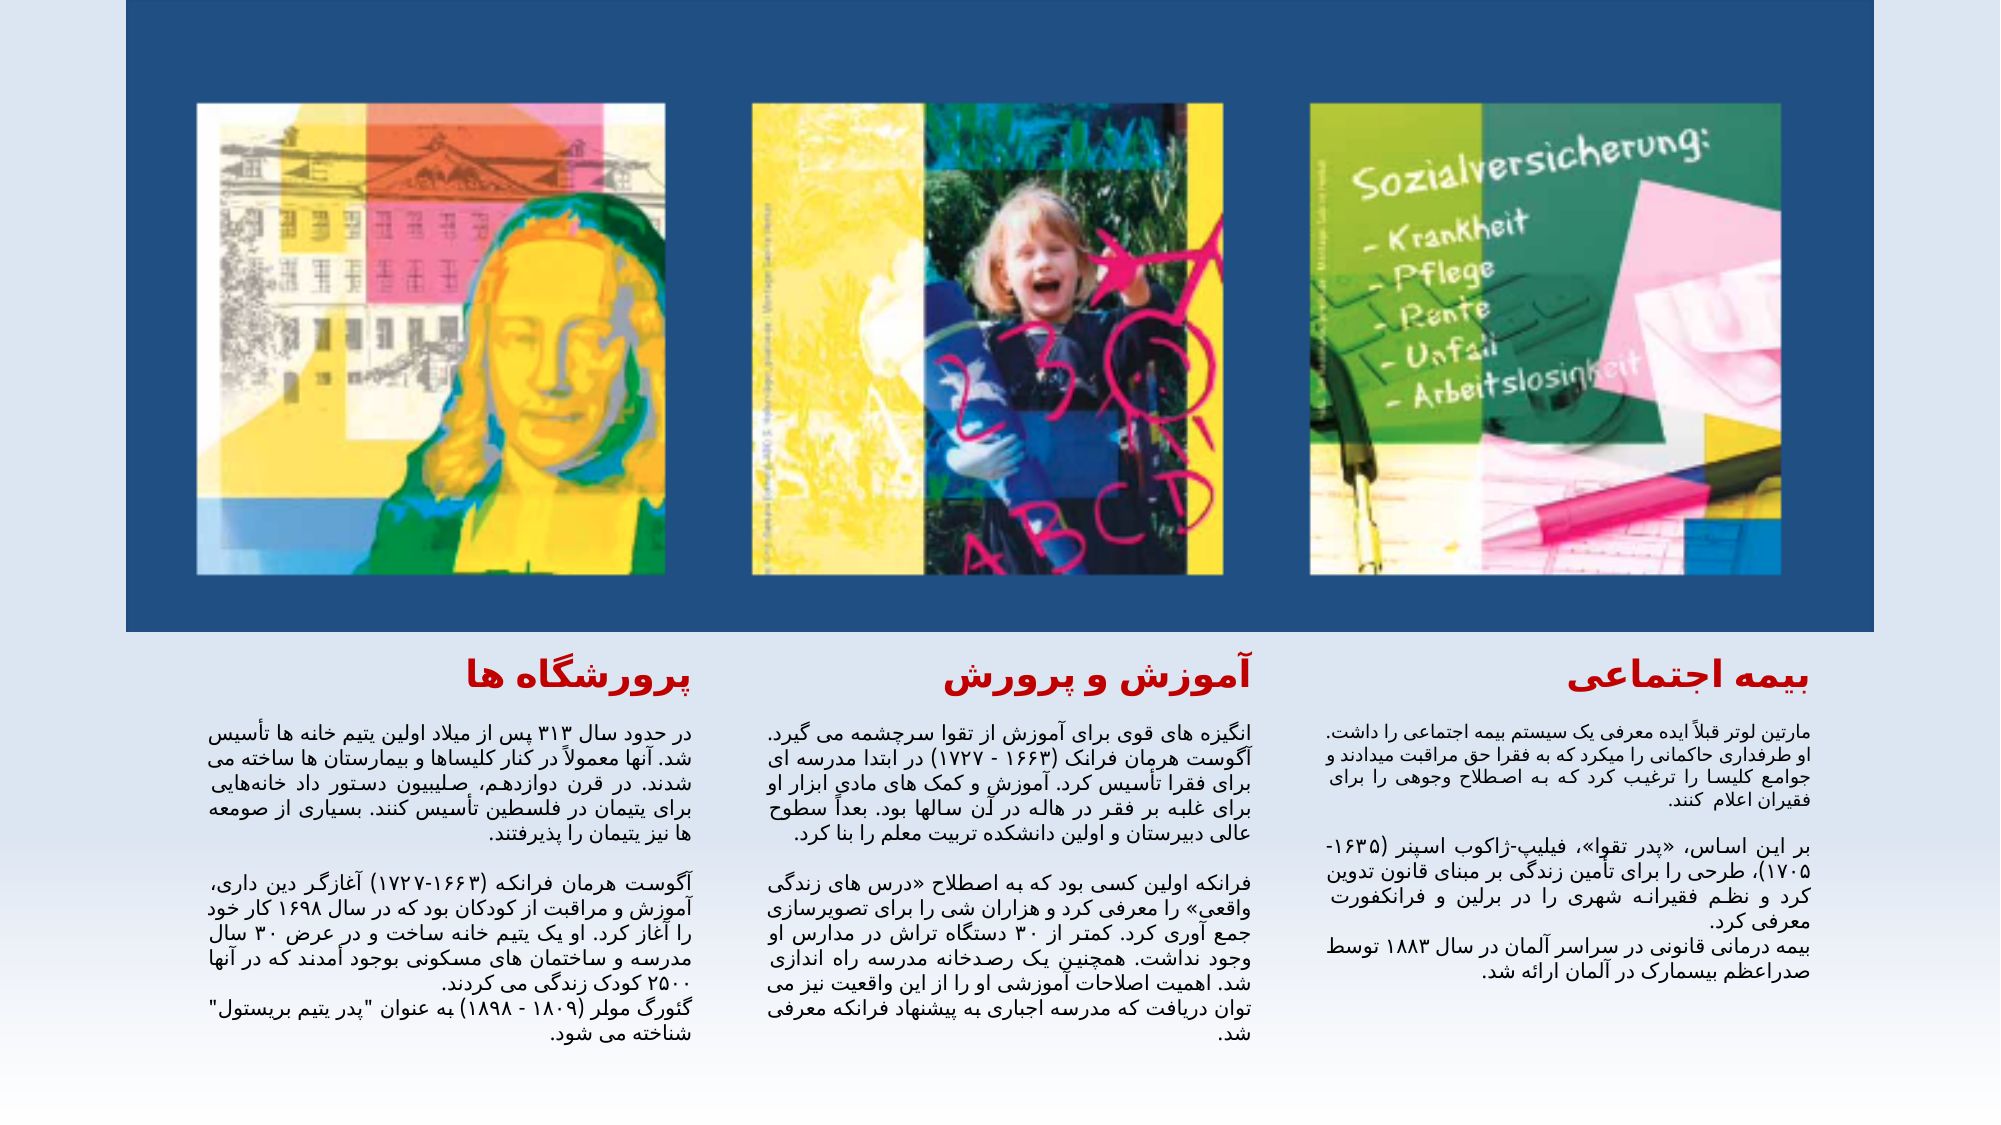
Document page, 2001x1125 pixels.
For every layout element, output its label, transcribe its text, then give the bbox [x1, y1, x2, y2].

text_box آموزش و پرورش انگیزه های قوی برای آموزش از تقوا سرچشمه می گیرد. آگوست هرمان فرانک (۱۶۶۳ - ۱۷۲۷) در ابتدا مدرسه ای برای فقرا تأسیس کرد. آموزش و کمک های مادی ابزار او برای غلبه بر فقر در هاله در آن سالها بود. بعداً سطوح عالی دبیرستان و اولین دانشکده تربیت معلم را بنا کرد. فرانکه اولین کسی بود که به اصطلاح «درس های زندگی واقعی» را معرفی کرد و هزاران شی را برای تصویرسازی جمع آوری کرد. کمتر از ۳۰ دستگاه تراش در مدارس او وجود نداشت. همچنین یک رصدخانه مدرسه راه اندازی شد. اهمیت اصلاحات آموزشی او را از این واقعیت نیز می توان دریافت که مدرسه اجباری به پیشنهاد فرانکه معرفی شد. [751, 642, 1267, 1052]
picture [126, 0, 1874, 632]
text_box [0, 0, 2000, 1125]
text_box پرورشگاه ها در حدود سال ۳۱۳ پس از میلاد اولین یتیم خانه ها تأسیس شد. آنها معمولاً در کنار کلیساها و بیمارستان ها ساخته می شدند. در قرن دوازدهم، صلیبیون دستور داد خانه‌هایی برای یتیمان در فلسطین تأسیس کنند. بسیاری از صومعه ها نیز یتیمان را پذیرفتند. آگوست هرمان فرانکه (۱۶۶۳-۱۷۲۷) آغازگر دین داری، آموزش و مراقبت از کودکان بود که در سال ۱۶۹۸ کار خود را آغاز کرد. او یک یتیم خانه ساخت و در عرض ۳۰ سال مدرسه و ساختمان های مسکونی بوجود أمدند که در آنها ۲۵۰۰ کودک زندگی می کردند. گئورگ مولر (۱۸۰۹ - ۱۸۹۸) به عنوان "پدر یتیم بریستول" شناخته می شود. [192, 642, 707, 1052]
text_box بیمه اجتماعی مارتین لوتر قبلاً ایده معرفی یک سیستم بیمه اجتماعی را داشت. او طرفداری حاکمانی را میکرد که به فقرا حق مراقبت میدادند و جوامع کلیسا را ترغیب کرد که به اصطلاح وجوهی را برای فقیران اعلام کنند. بر این اساس، «پدر تقوا»، فیلیپ-ژاکوب اسپنر (۱۶۳۵-۱۷۰۵)، طرحی را برای تأمین زندگی بر مبنای قانون تدوین کرد و نظم فقیرانه شهری را در برلین و فرانکفورت معرفی کرد. بیمه درمانی قانونی در سراسر آلمان در سال ۱۸۸۳ توسط صدراعظم بیسمارک در آلمان ارائه شد. [1311, 642, 1826, 990]
